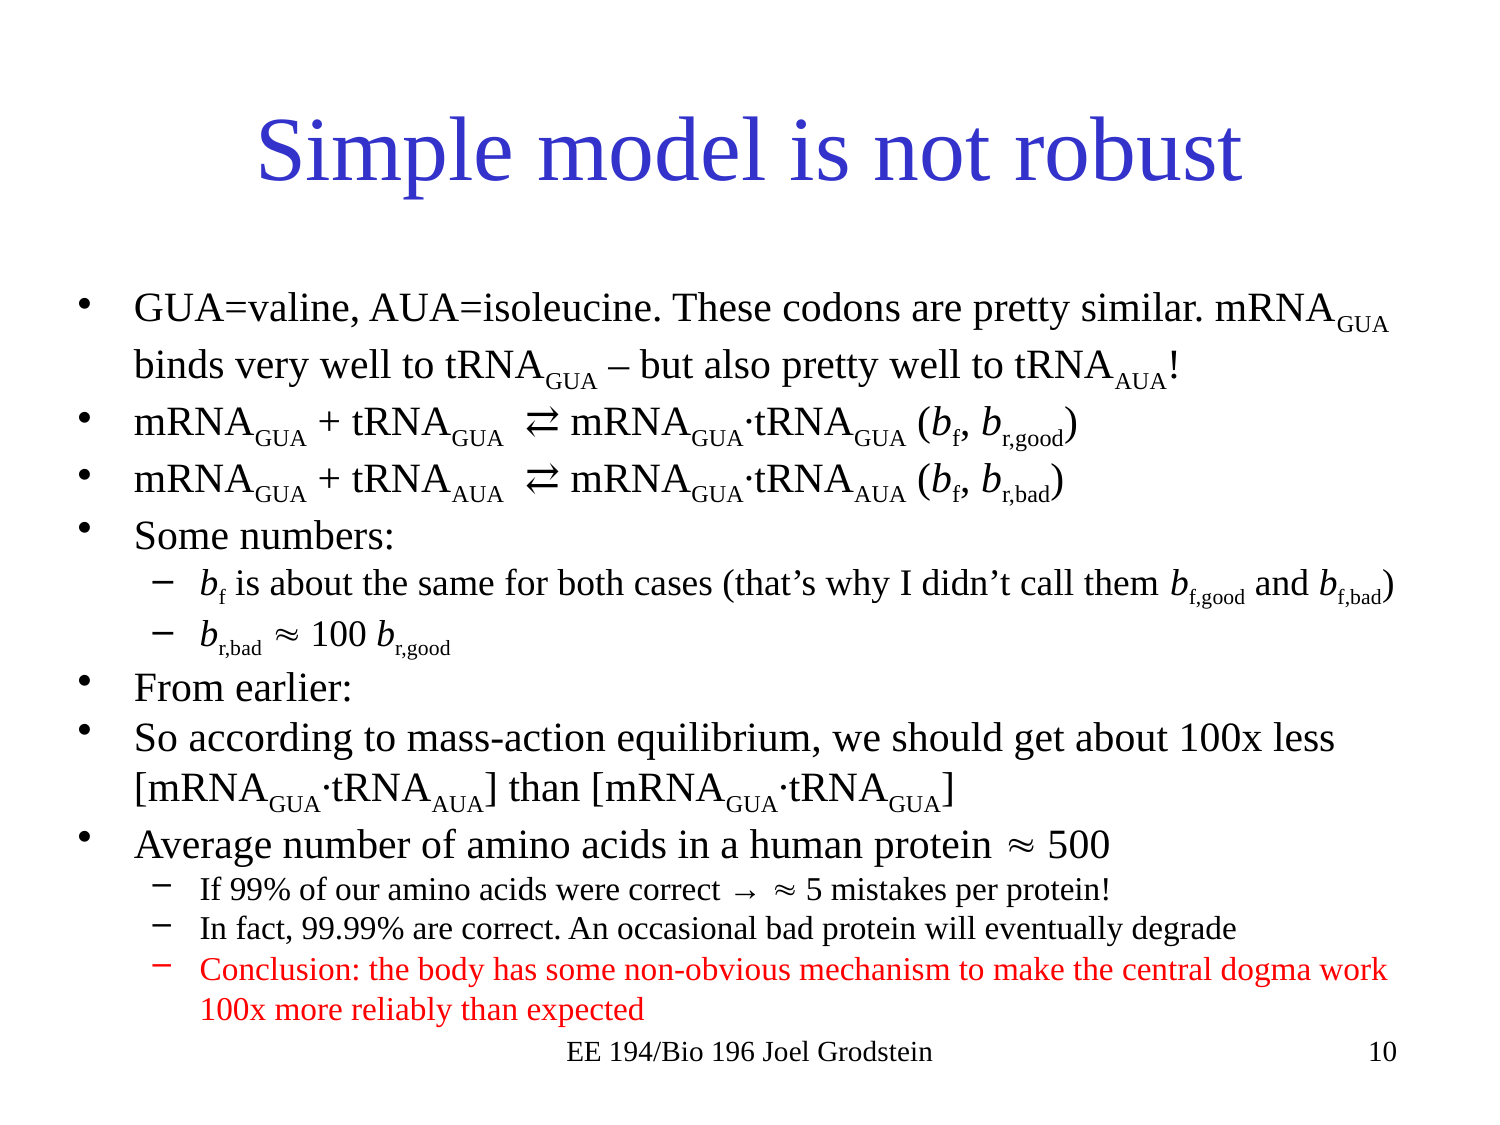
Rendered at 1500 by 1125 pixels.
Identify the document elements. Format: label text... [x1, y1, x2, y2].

footer EE 194/Bio 196 Joel Grodstein [512, 1024, 988, 1101]
title Simple model is not robust [112, 50, 1388, 238]
